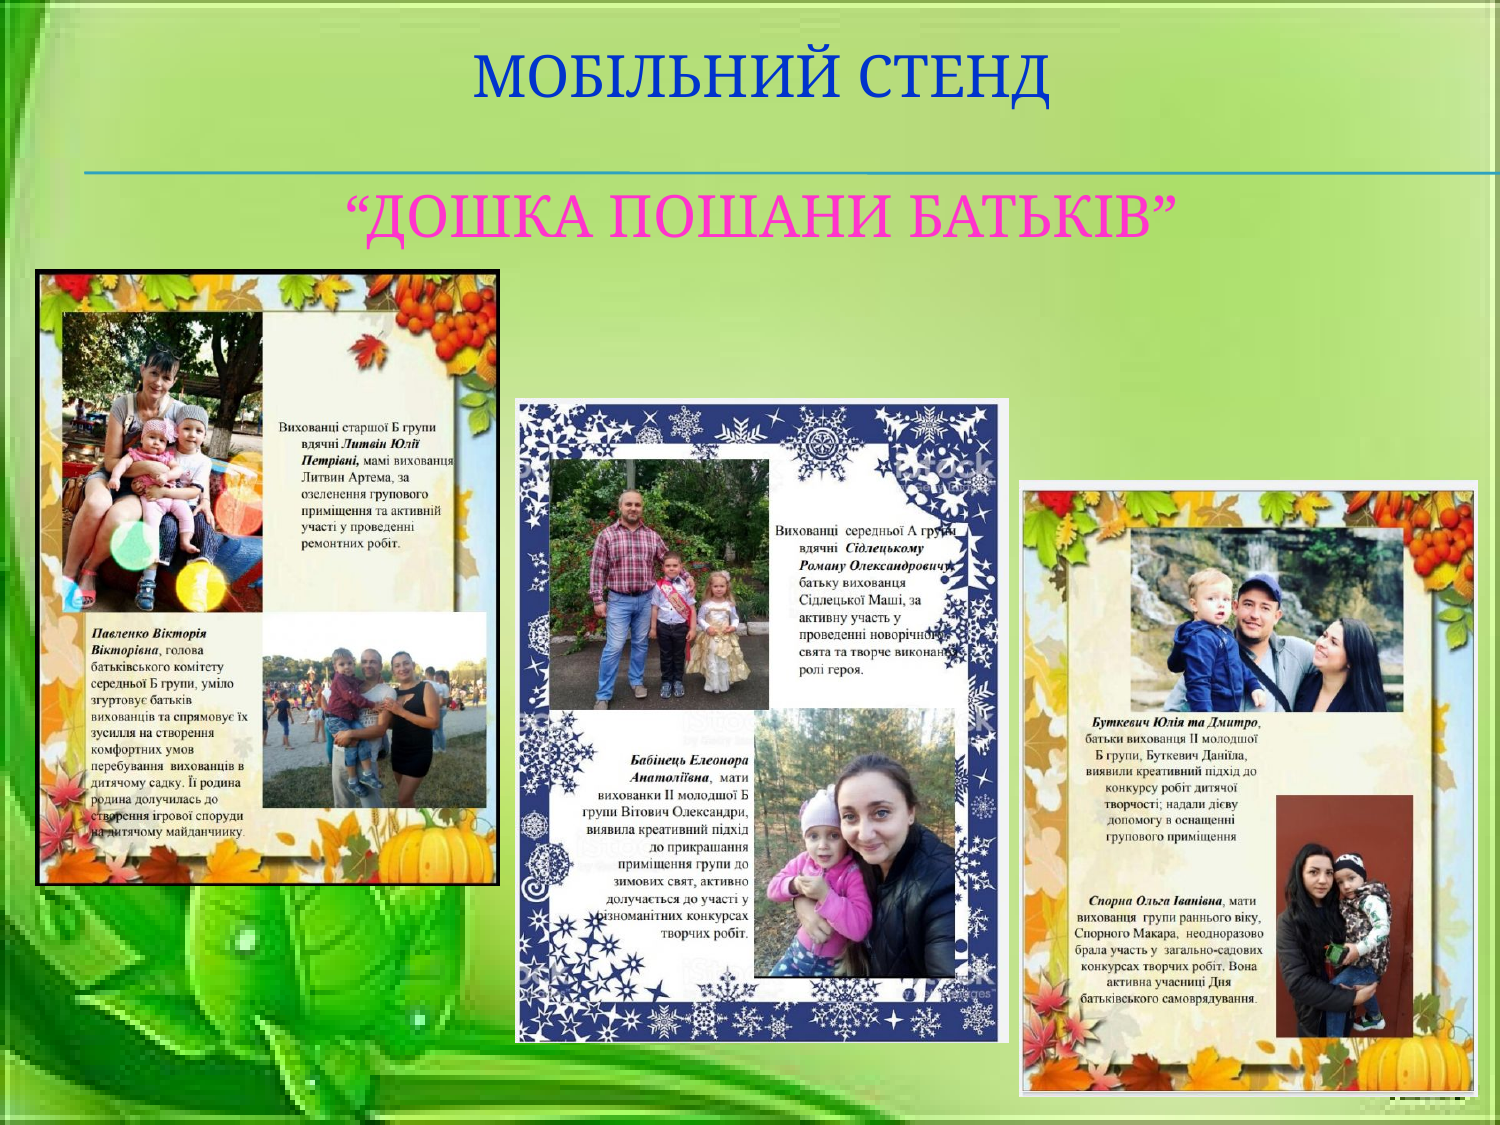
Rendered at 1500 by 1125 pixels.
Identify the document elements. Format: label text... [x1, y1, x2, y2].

table_cell Січень 2020 [514, 396, 1020, 1053]
title Мобільний стенд “Дошка пошани батьків” [49, 75, 1475, 213]
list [34, 268, 501, 887]
picture [0, 0, 1500, 1125]
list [1019, 479, 1479, 1098]
table_cell Січень 2020 [33, 268, 504, 889]
